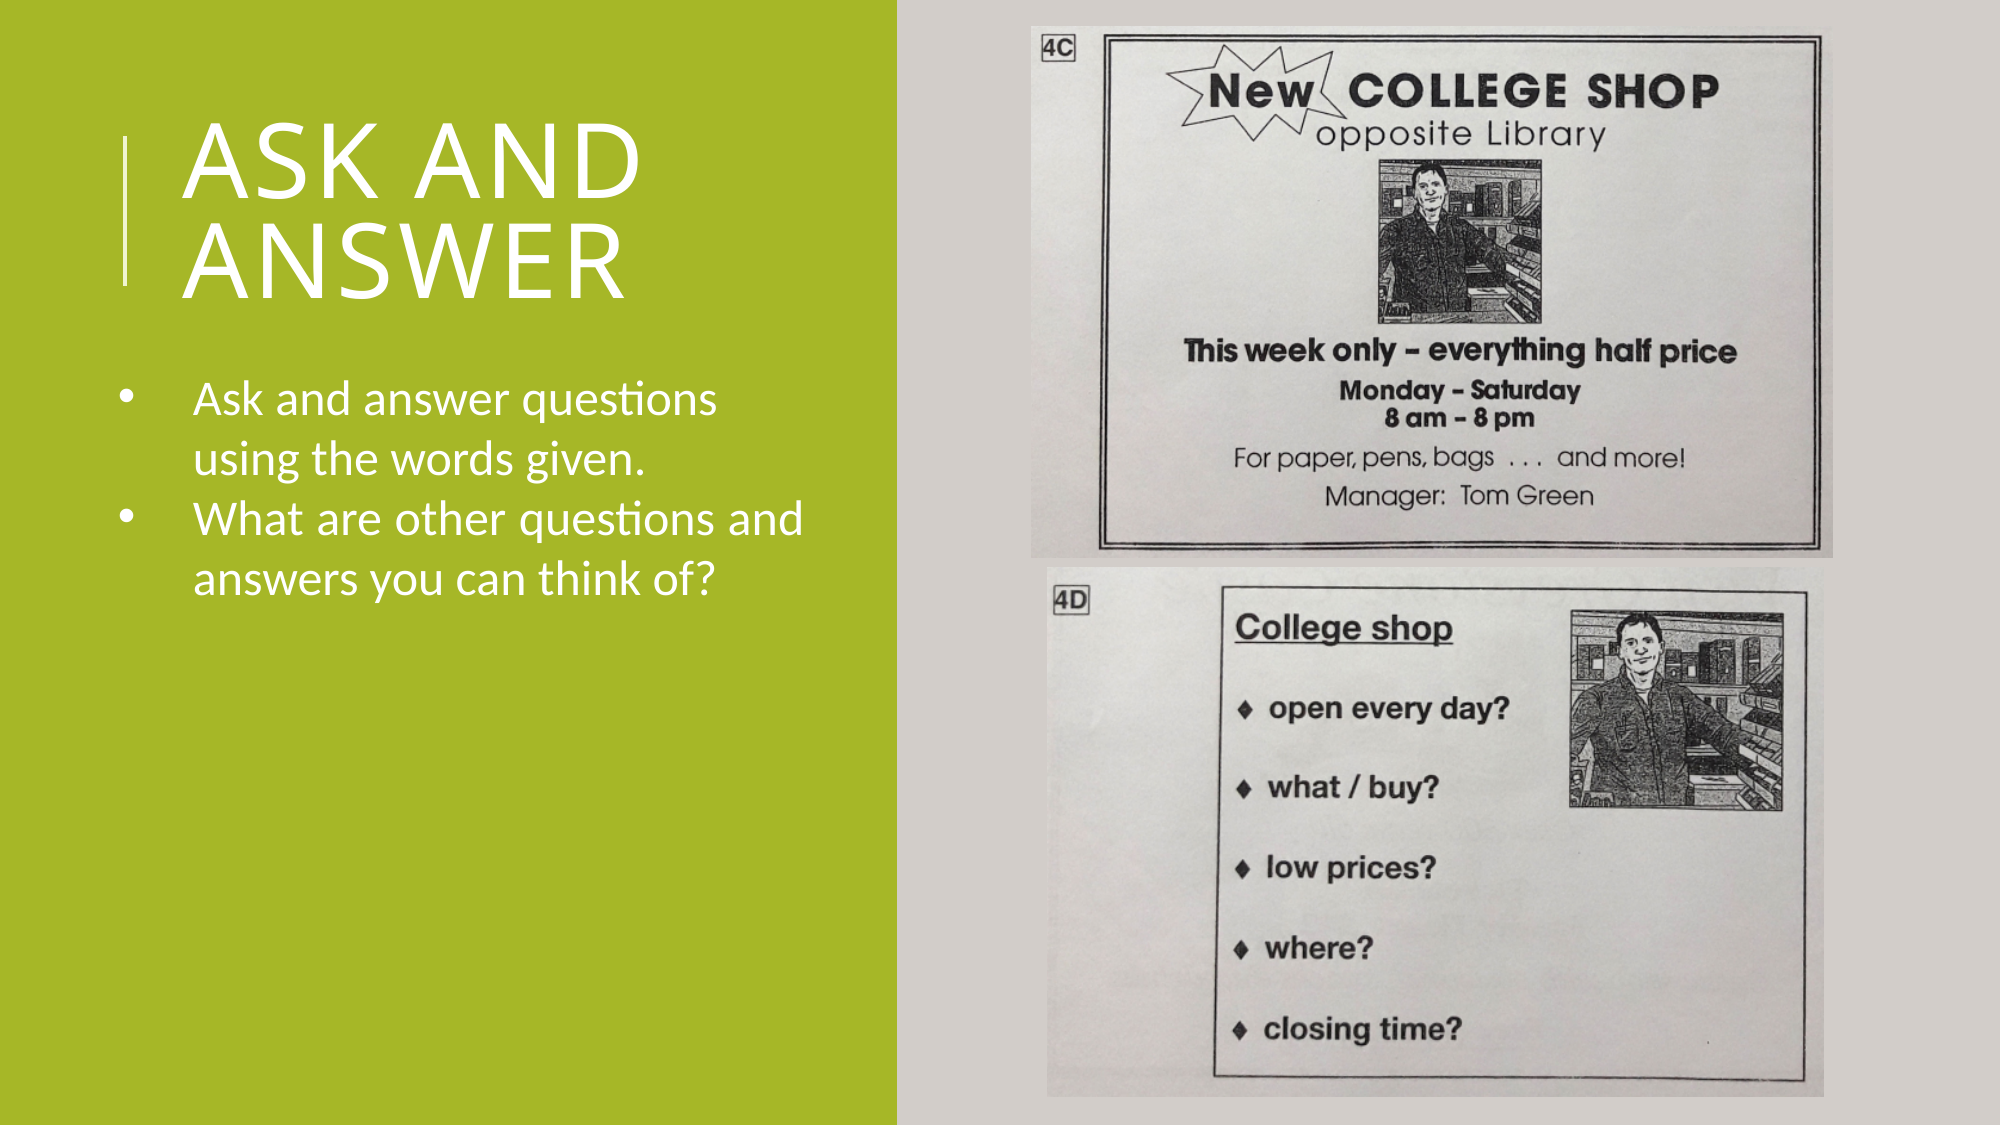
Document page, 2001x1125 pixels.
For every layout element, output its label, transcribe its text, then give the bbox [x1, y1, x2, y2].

text_box [0, 0, 898, 1125]
picture [1046, 566, 1824, 1097]
text_box Ask and answer questions using the words given. What are other questions and answers you can think of? [103, 358, 820, 613]
title Ask and answer [168, 96, 788, 342]
picture [1030, 25, 1833, 559]
